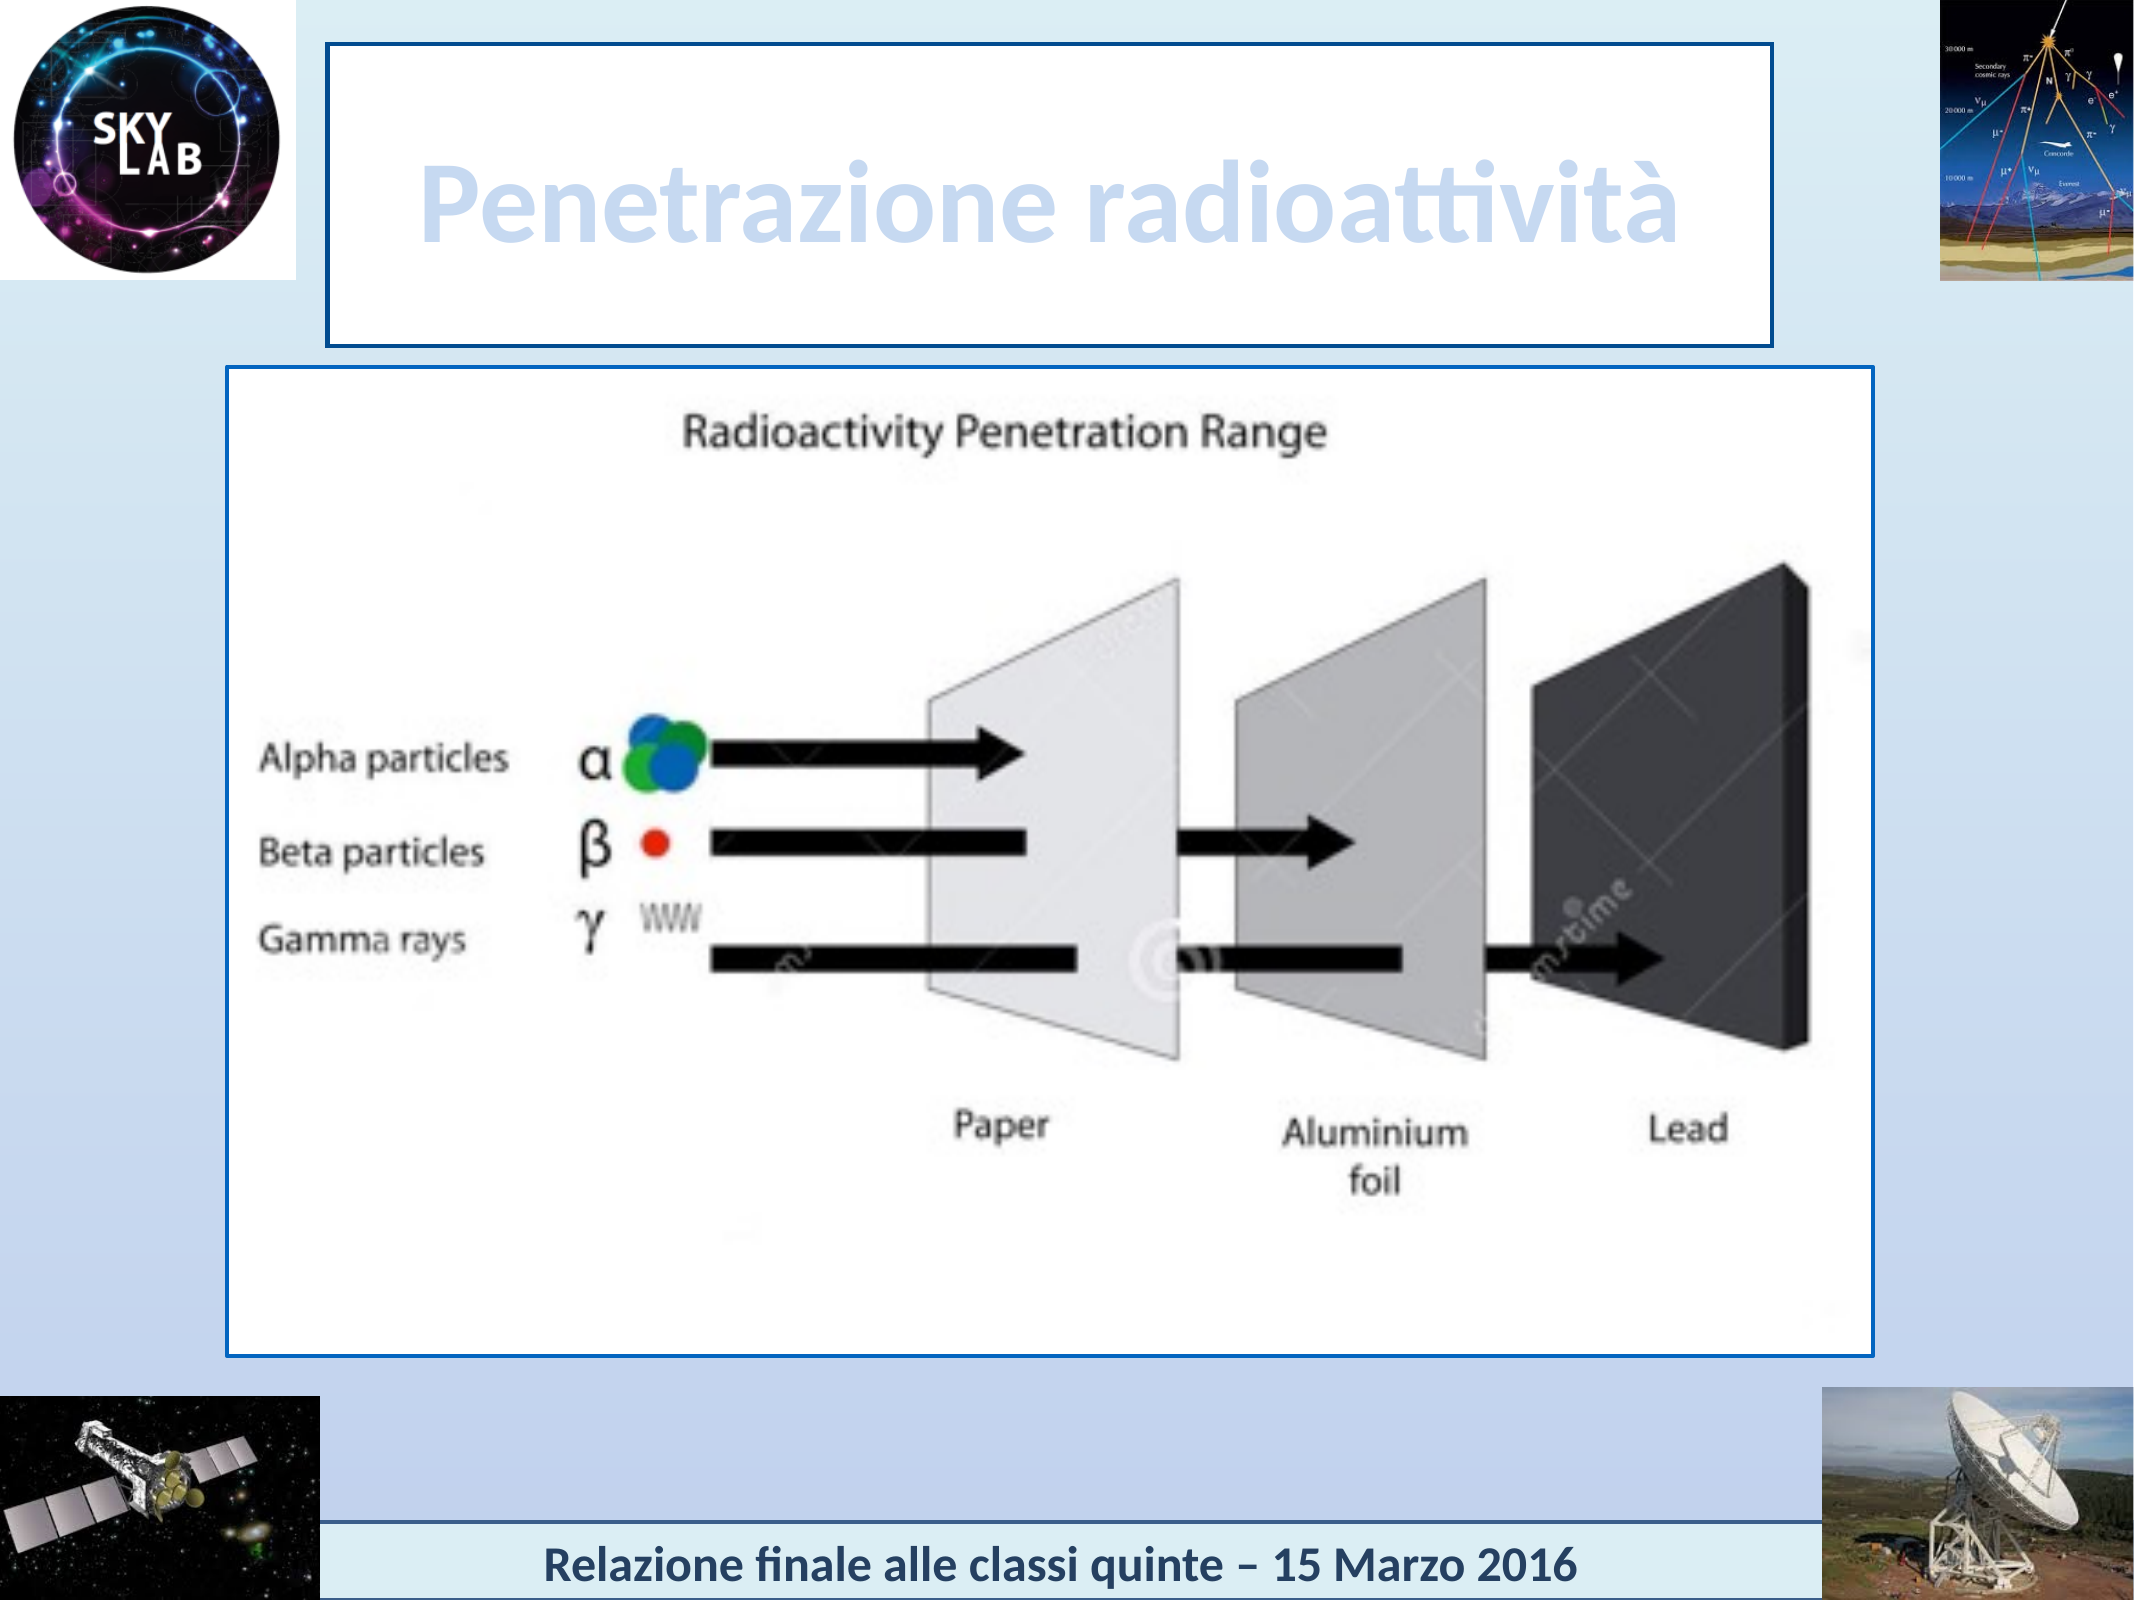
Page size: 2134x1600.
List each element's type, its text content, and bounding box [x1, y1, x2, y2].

picture [1940, 0, 2134, 281]
title Penetrazione radioattività [325, 42, 1774, 348]
picture [0, 1396, 320, 1600]
picture [0, 0, 296, 280]
picture [228, 368, 1871, 1354]
picture [1822, 1387, 2134, 1600]
